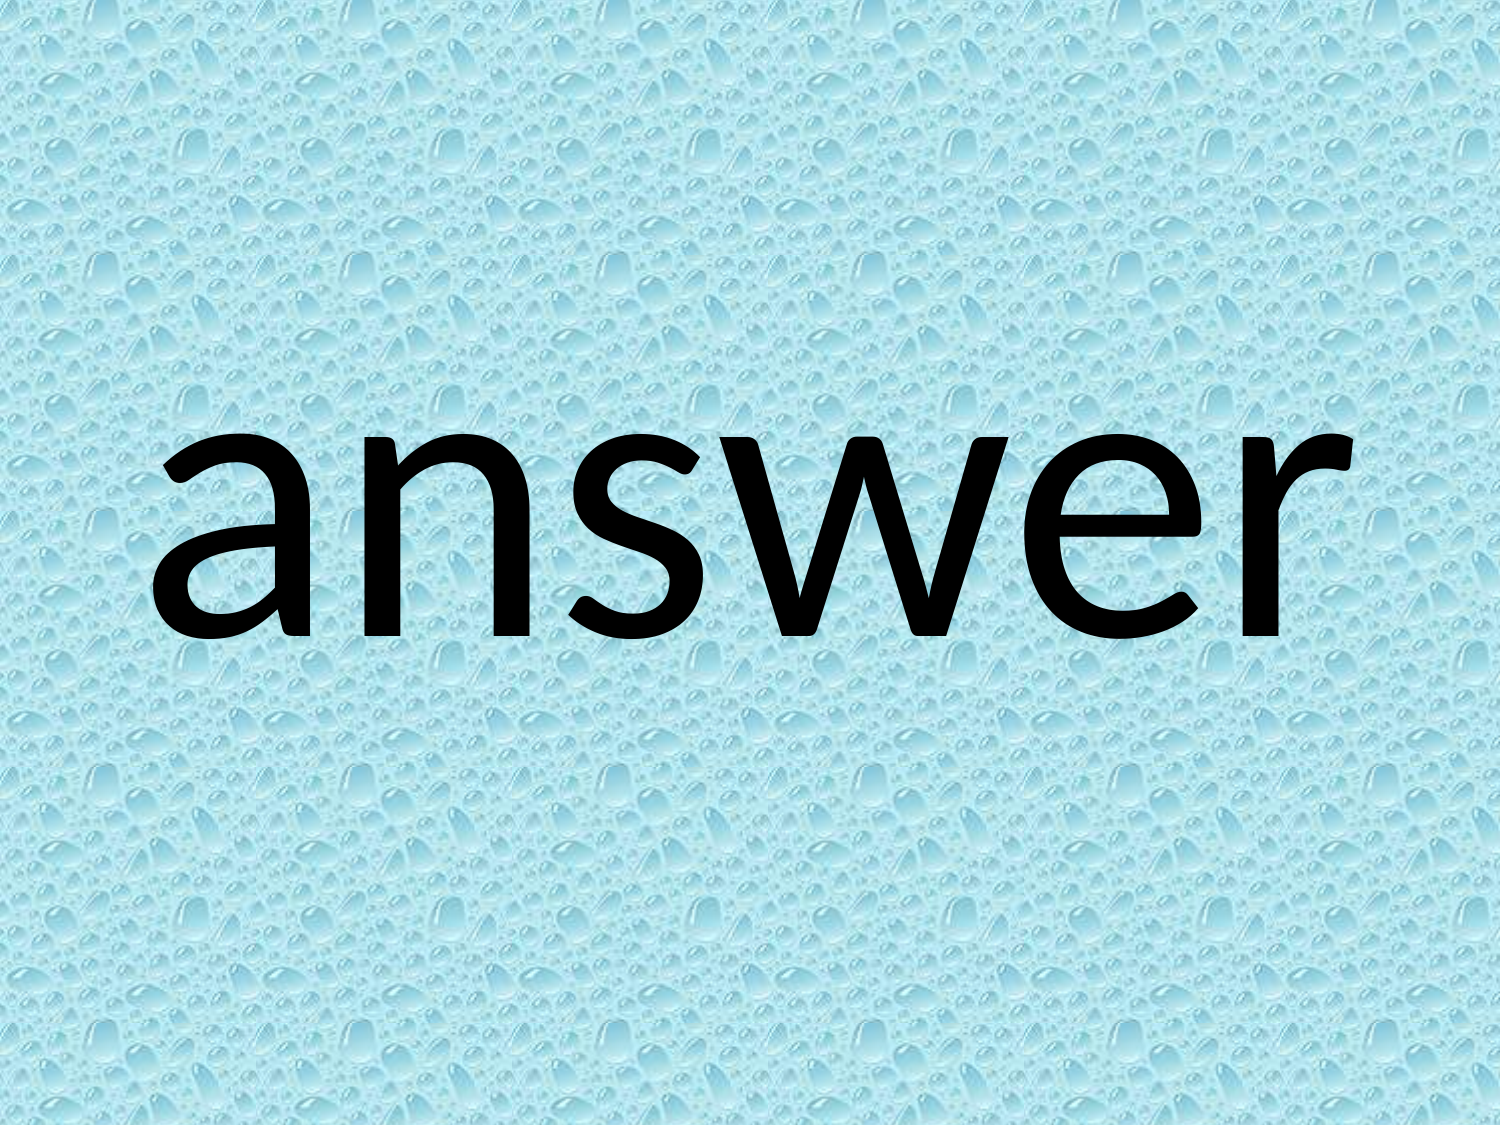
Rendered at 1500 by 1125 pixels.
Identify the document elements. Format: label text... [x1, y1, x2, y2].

title answer [112, 349, 1388, 591]
picture [0, 0, 1500, 1125]
